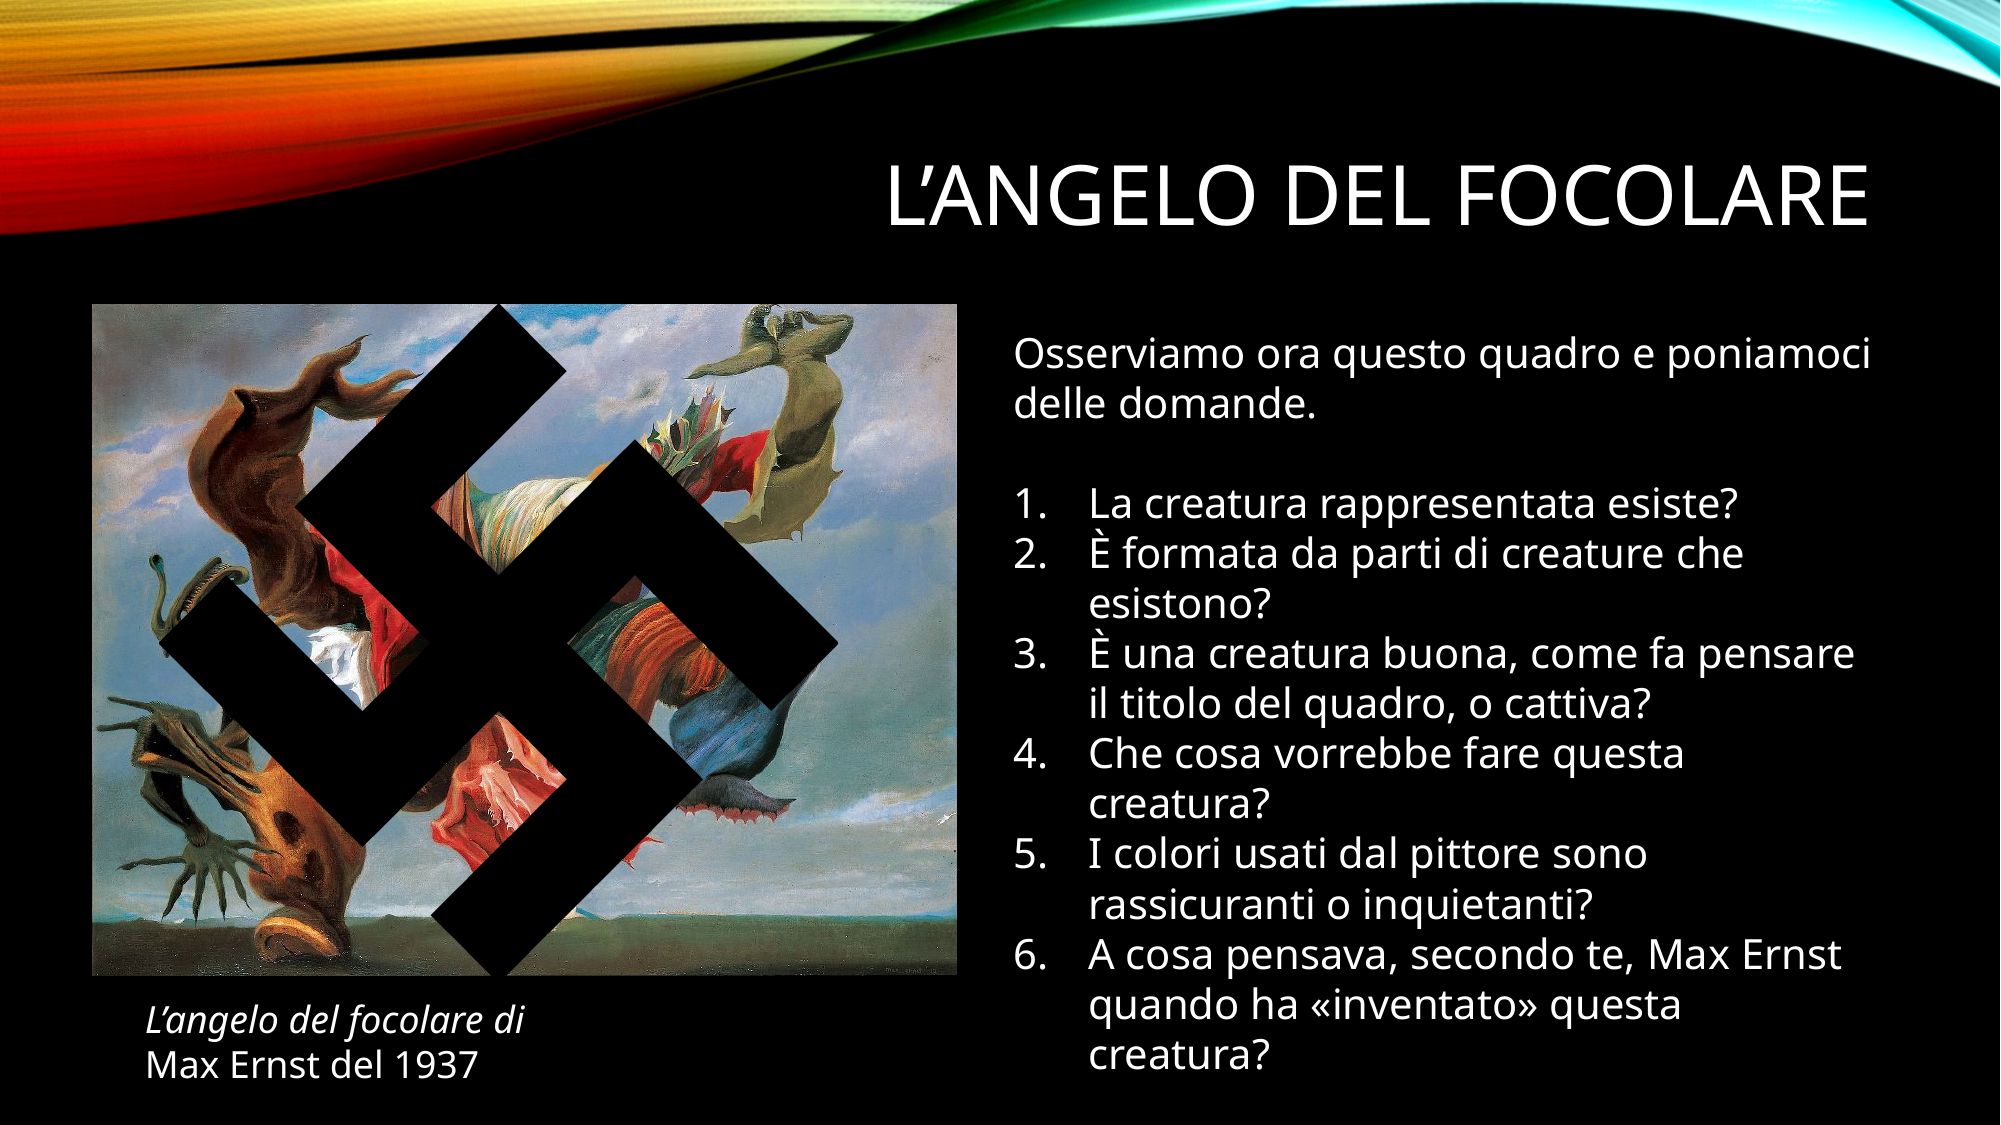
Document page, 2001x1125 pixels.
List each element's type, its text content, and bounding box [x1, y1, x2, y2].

text_box L’angelo del focolare di Max Ernst del 1937 [129, 988, 615, 1094]
title L’angelo del focolare [474, 92, 1888, 305]
text_box Osserviamo ora questo quadro e poniamoci delle domande. La creatura rappresentata esiste? È formata da parti di creature che esistono? È una creatura buona, come fa pensare il titolo del quadro, o cattiva? Che cosa vorrebbe fare questa creatura? I colori usati dal pittore sono rassicuranti o inquietanti? A cosa pensava, secondo te, Max Ernst quando ha «inventato» questa creatura? [998, 319, 1888, 1085]
picture [0, 0, 2000, 237]
picture [92, 303, 957, 982]
